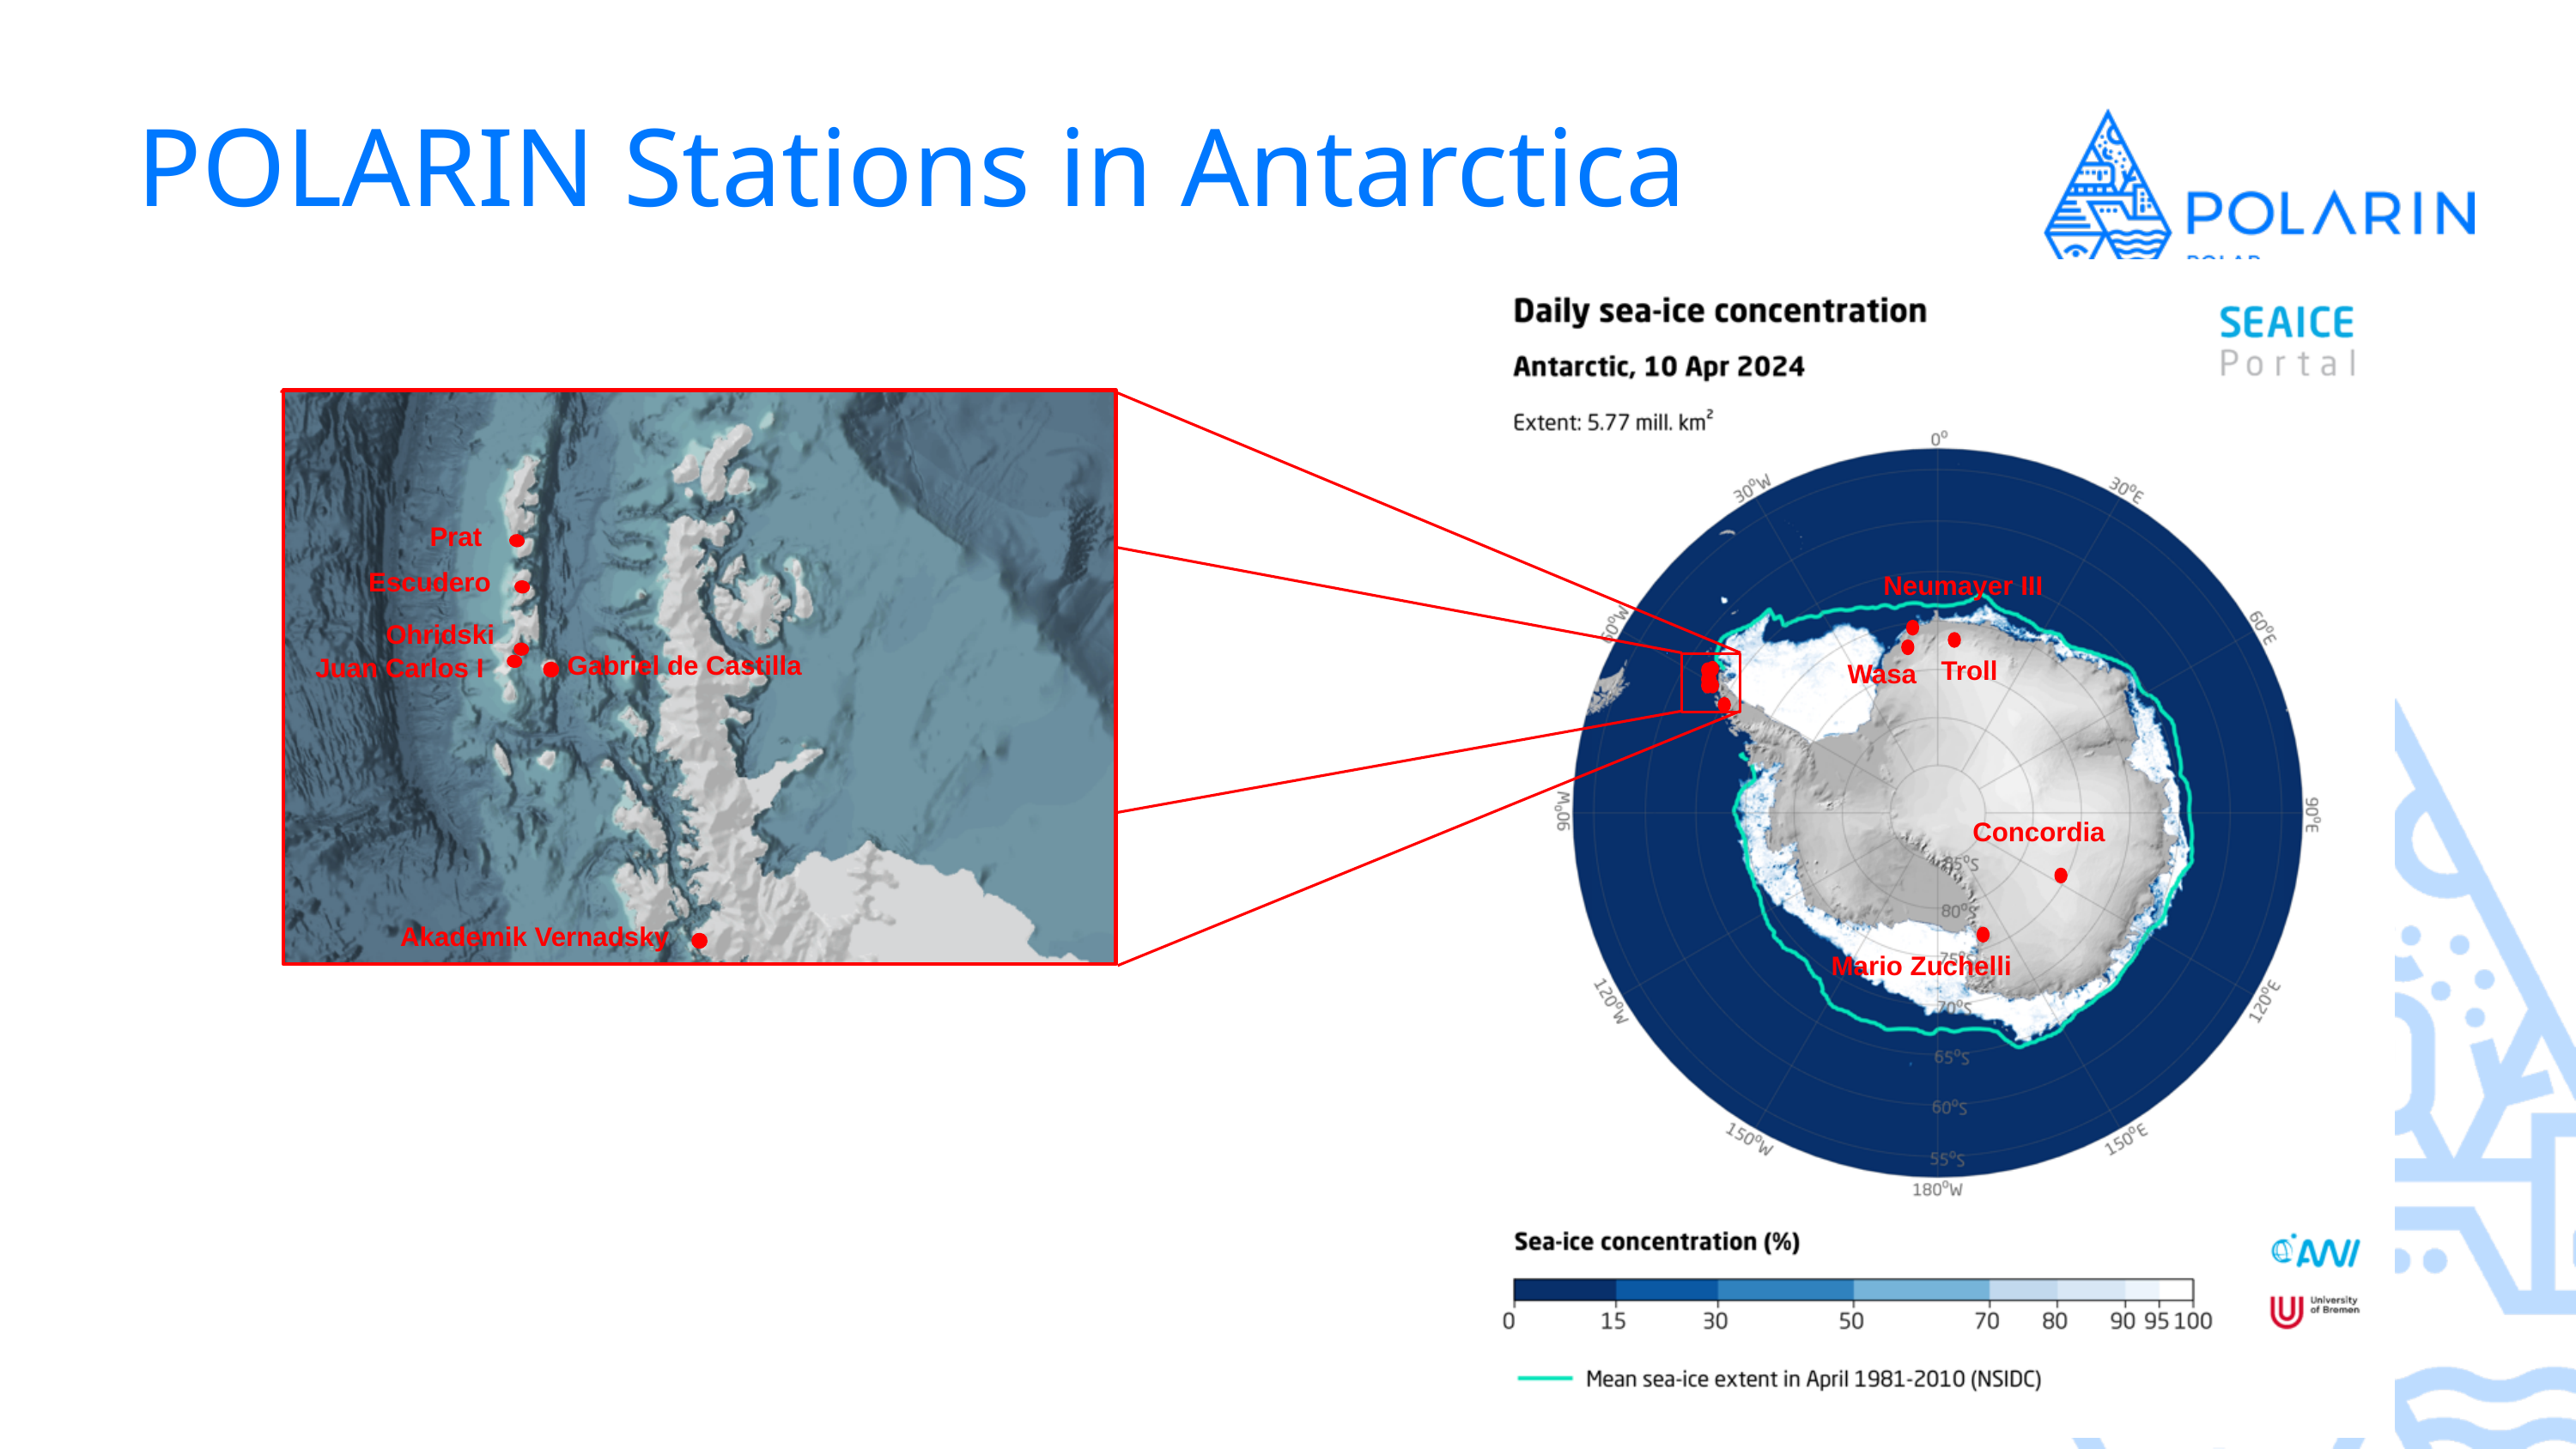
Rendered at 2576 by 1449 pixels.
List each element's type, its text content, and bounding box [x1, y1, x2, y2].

text_box POLARIN Stations in Antarctica [111, 73, 2355, 361]
picture [1481, 108, 2475, 1439]
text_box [280, 391, 1741, 967]
